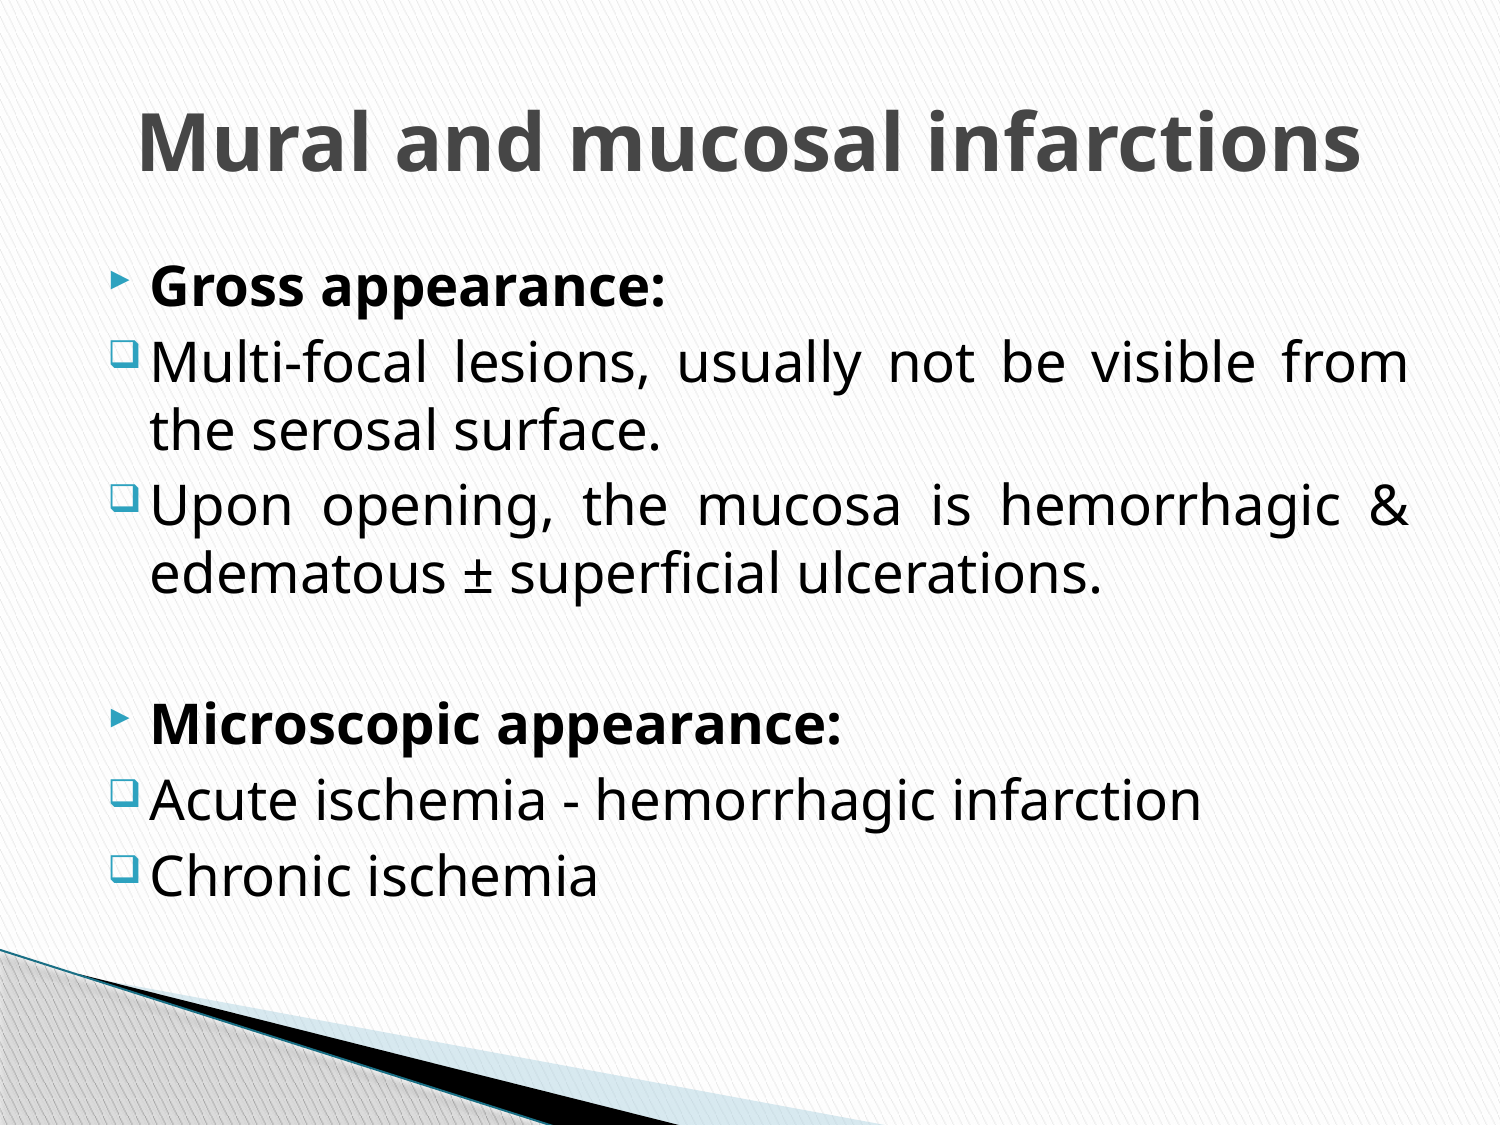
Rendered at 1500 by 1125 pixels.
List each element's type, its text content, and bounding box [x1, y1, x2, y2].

list Gross appearance: Multi-focal lesions, usually not be visible from the serosal surface. Upon opening, the mucosa is hemorrhagic & edematous ± superficial ulcerations. Microscopic appearance: Acute ischemia - hemorrhagic infarction Chronic ischemia [75, 243, 1425, 986]
title Mural and mucosal infarctions [75, 45, 1425, 233]
